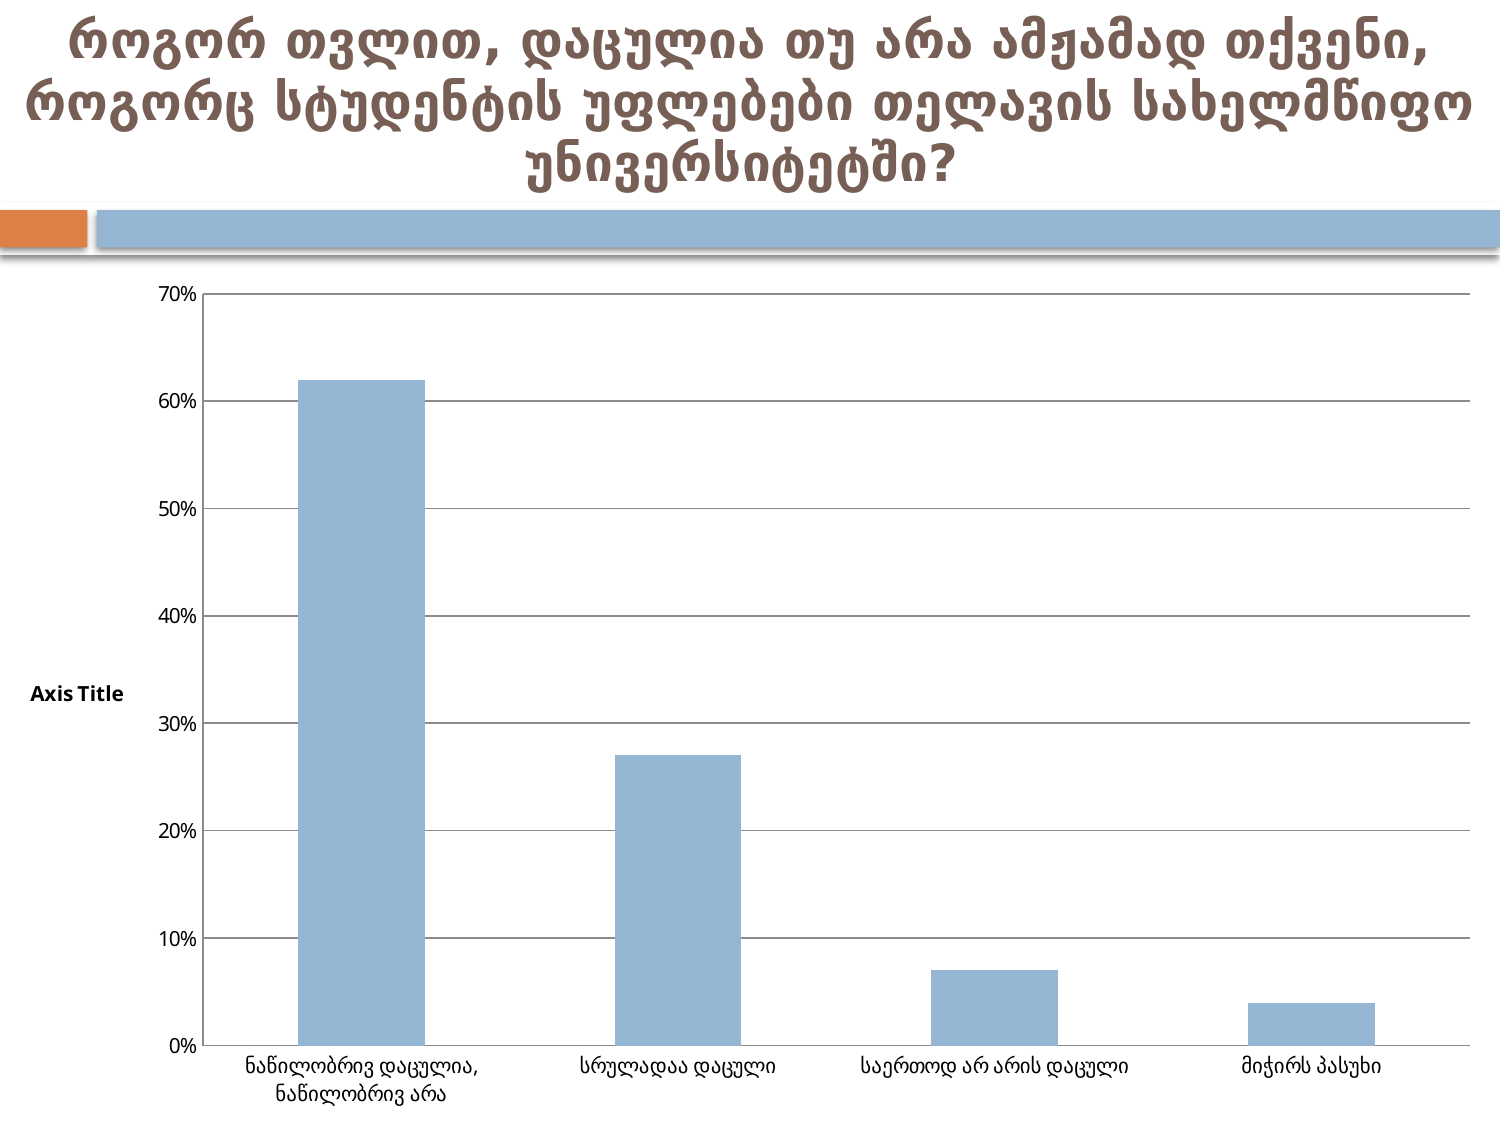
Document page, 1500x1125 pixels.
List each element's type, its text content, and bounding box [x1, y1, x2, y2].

title როგორ თვლით, დაცულია თუ არა ამჟამად თქვენი, როგორც სტუდენტის უფლებები თელავის სახელმწიფო უნივერსიტეტში? [0, 0, 1500, 200]
chart [0, 262, 1500, 1125]
